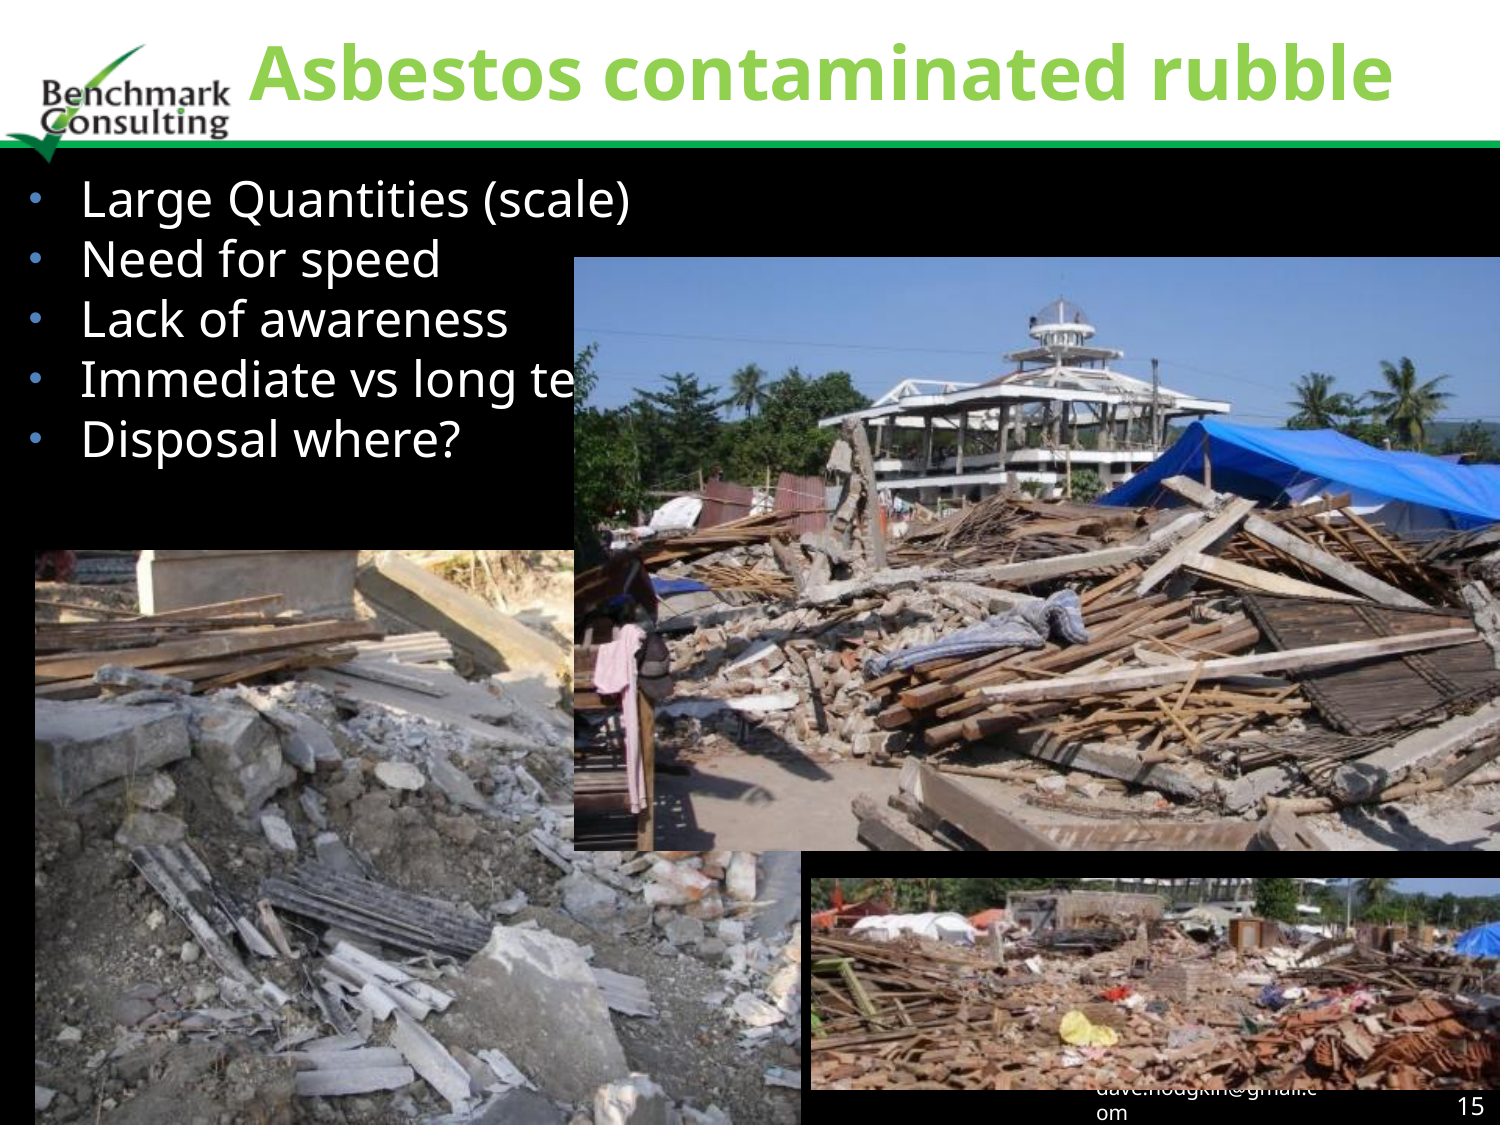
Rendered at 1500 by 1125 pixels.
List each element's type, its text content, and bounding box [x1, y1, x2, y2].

picture [35, 257, 1500, 1125]
title Asbestos contaminated rubble [234, 0, 1500, 141]
picture [811, 878, 1500, 1090]
picture [0, 35, 235, 152]
slide_number 15 [1379, 1097, 1500, 1125]
text_box Large Quantities (scale) Need for speed Lack of awareness Immediate vs long term risk Disposal where? [0, 152, 1301, 750]
